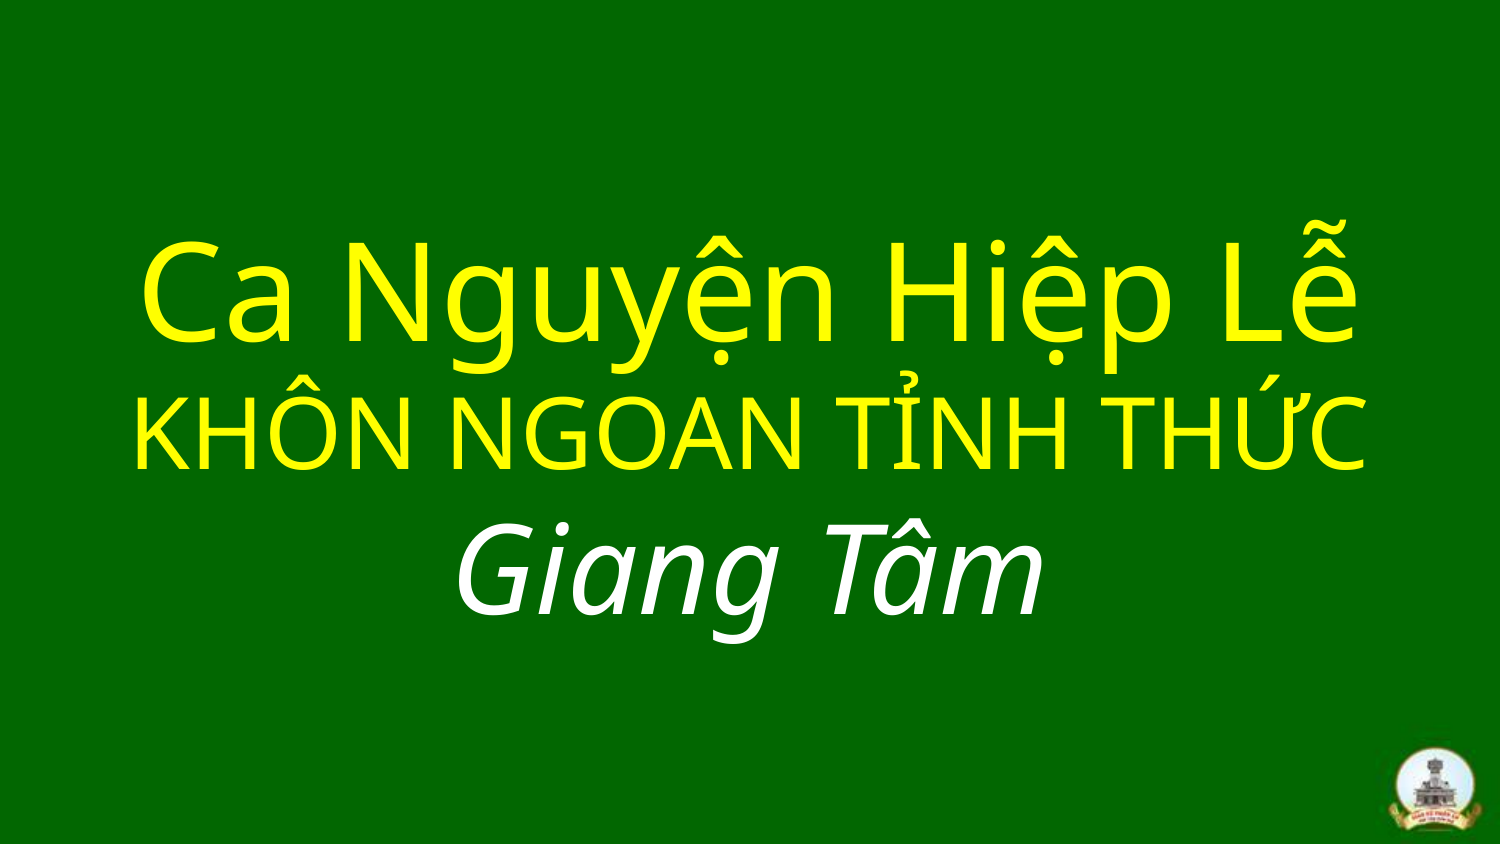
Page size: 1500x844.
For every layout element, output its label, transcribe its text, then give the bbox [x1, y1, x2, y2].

title Ca Nguyện Hiệp Lễ KHÔN NGOAN TỈNH THỨC Giang Tâm [0, 0, 1500, 844]
